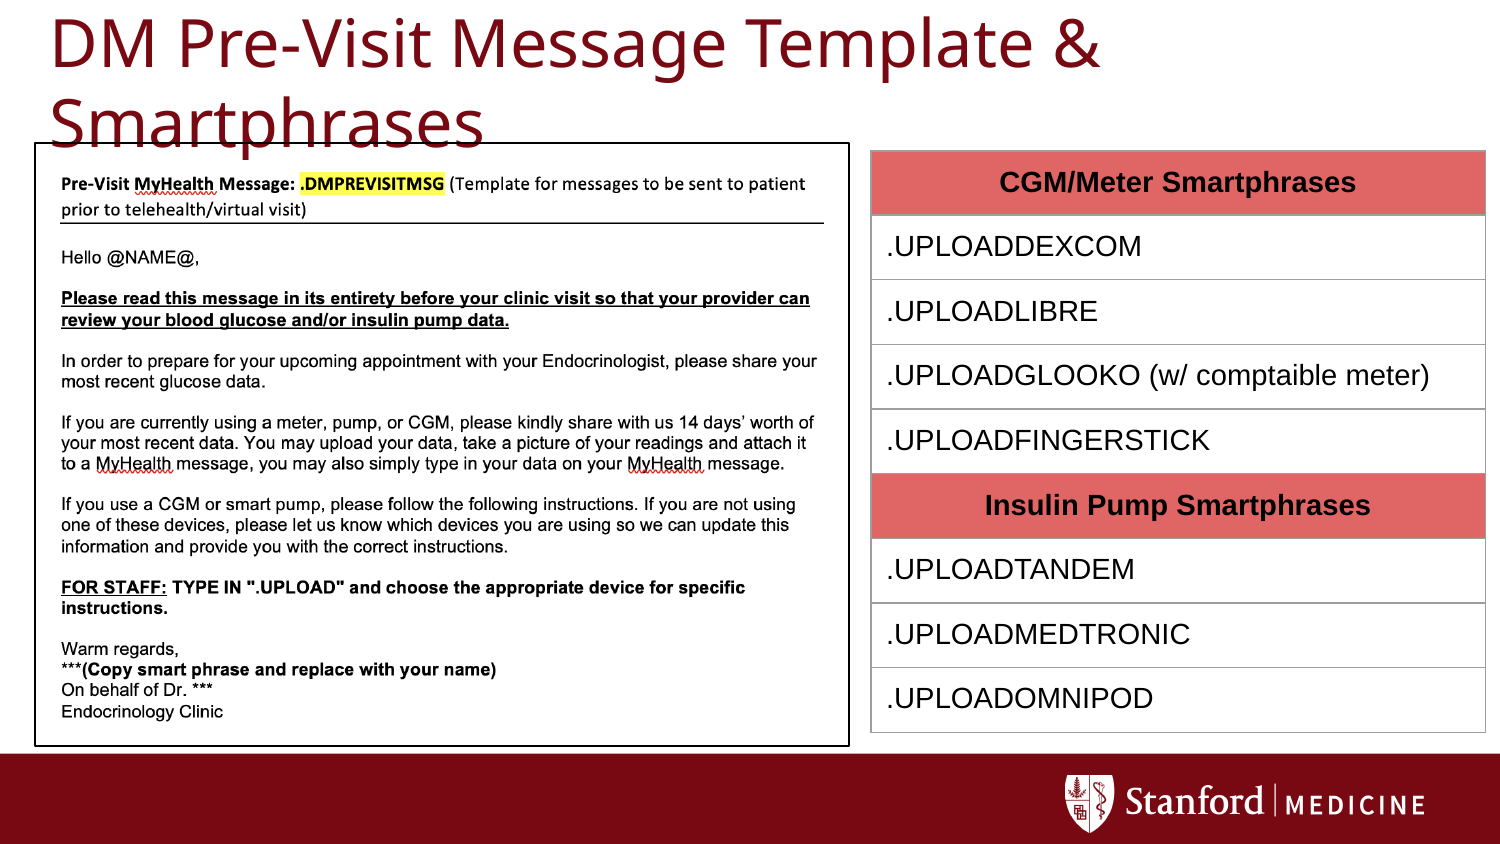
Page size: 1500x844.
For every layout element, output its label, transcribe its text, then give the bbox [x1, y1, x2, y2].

table_cell .UPLOADTANDEM [872, 539, 1485, 602]
table_cell .UPLOADDEXCOM [872, 216, 1485, 279]
table_cell .UPLOADGLOOKO (w/ comptaible meter) [872, 345, 1485, 408]
table_cell .UPLOADMEDTRONIC [872, 604, 1485, 667]
table_header CGM/Meter Smartphrases [872, 152, 1485, 214]
text_box [34, 142, 849, 747]
table_cell .UPLOADLIBRE [872, 280, 1485, 344]
title DM Pre-Visit Message Template & Smartphrases [34, 10, 1486, 152]
table_cell .UPLOADOMNIPOD [872, 668, 1485, 732]
picture [43, 160, 833, 733]
table_cell Insulin Pump Smartphrases [872, 474, 1485, 538]
picture [1065, 775, 1424, 833]
table_cell .UPLOADFINGERSTICK [872, 410, 1485, 473]
